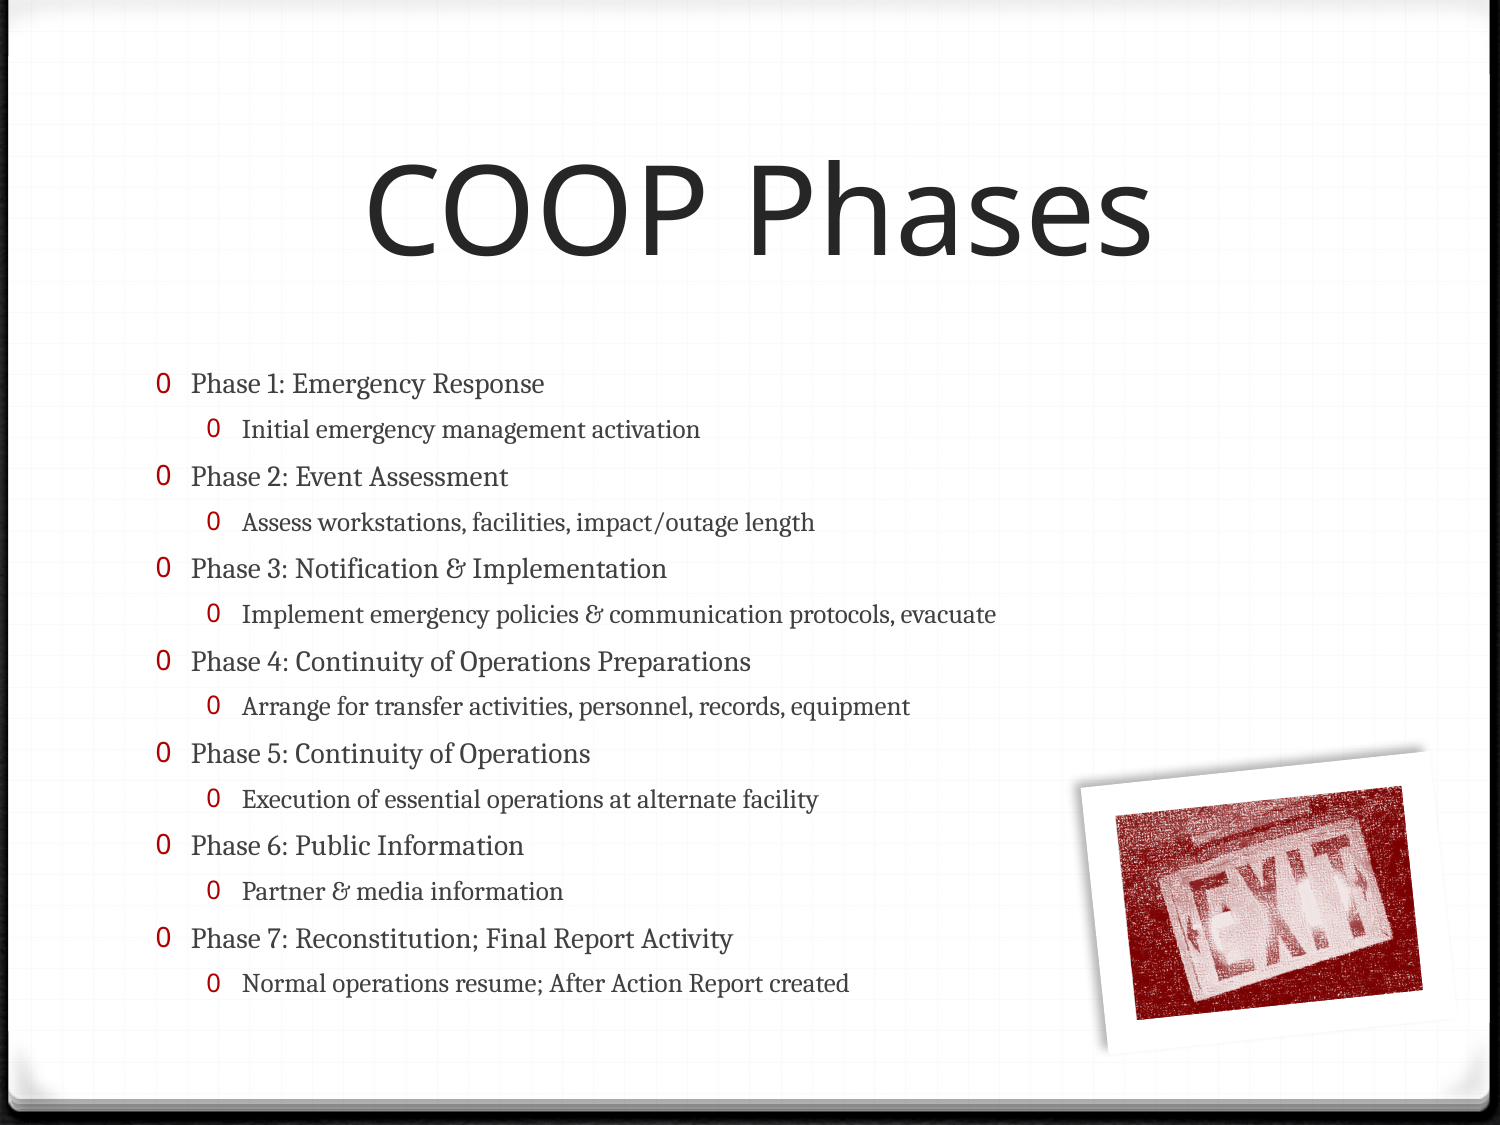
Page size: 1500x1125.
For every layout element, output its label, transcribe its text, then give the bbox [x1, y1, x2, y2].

list Phase 1: Emergency Response Initial emergency management activation Phase 2: Event Assessment Assess workstations, facilities, impact/outage length Phase 3: Notification & Implementation Implement emergency policies & communication protocols, evacuate Phase 4: Continuity of Operations Preparations Arrange for transfer activities, personnel, records, equipment Phase 5: Continuity of Operations Execution of essential operations at alternate facility Phase 6: Public Information Partner & media information Phase 7: Reconstitution; Final Report Activity Normal operations resume; After Action Report created [140, 350, 1366, 1013]
title COOP Phases [99, 87, 1420, 325]
picture [0, 0, 1500, 1125]
